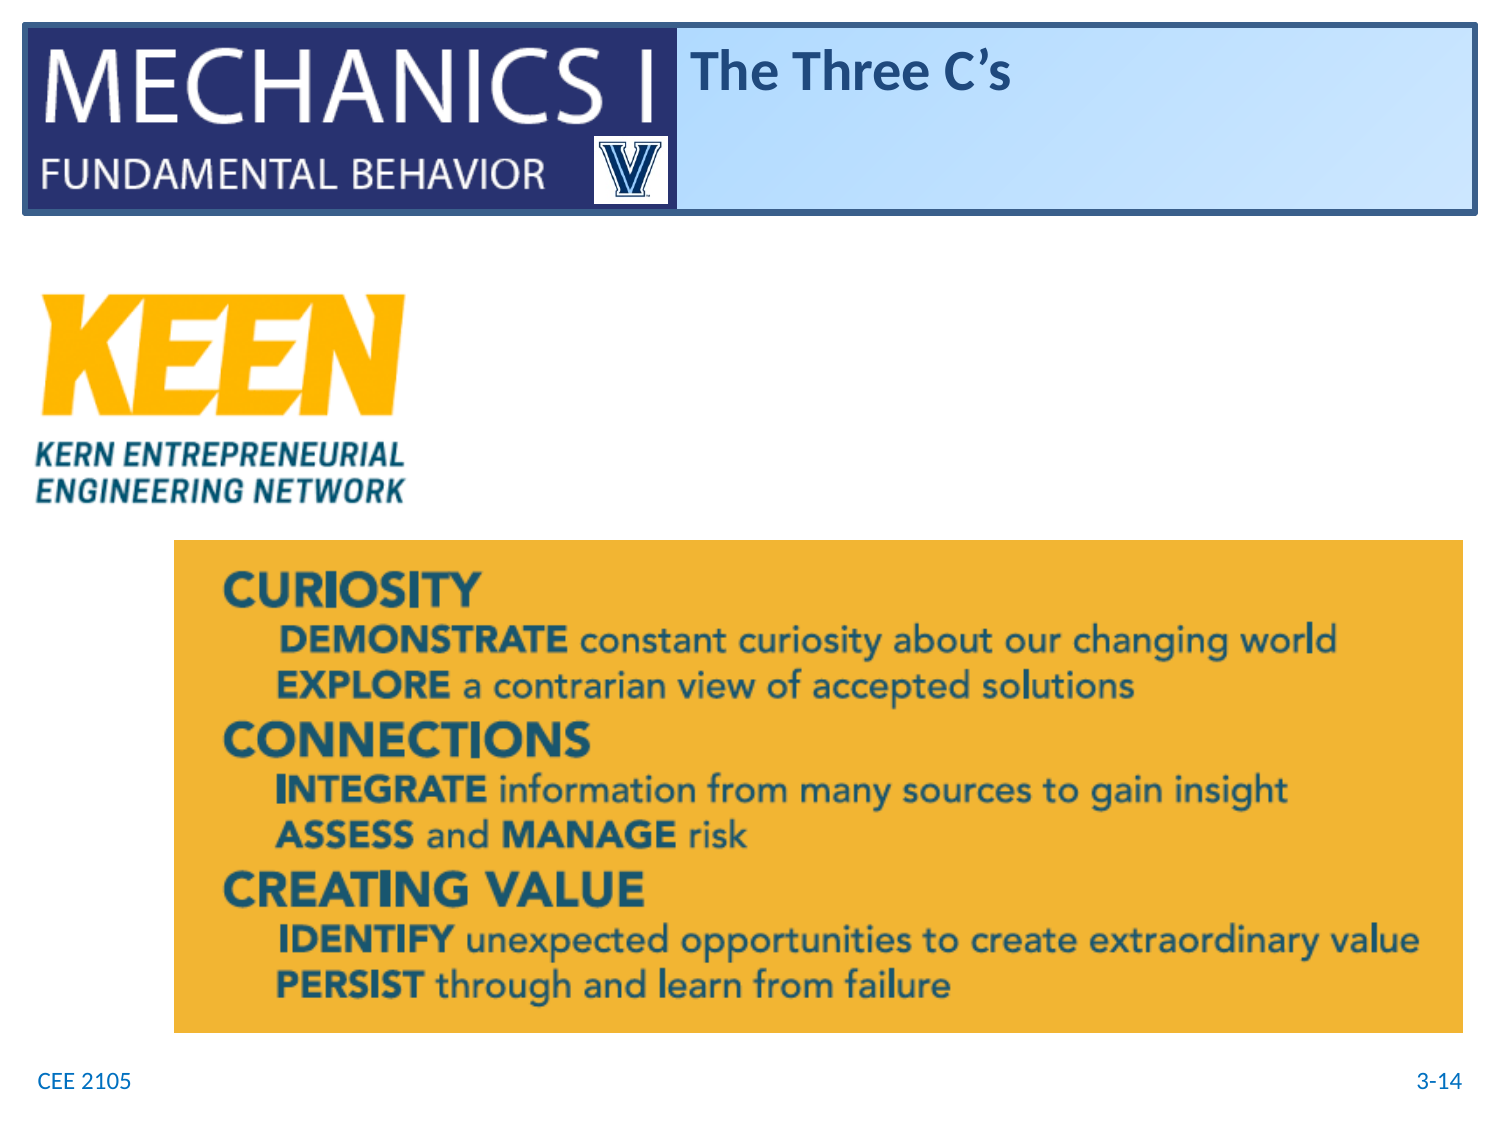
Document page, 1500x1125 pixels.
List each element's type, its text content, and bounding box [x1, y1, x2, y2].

picture [28, 28, 675, 209]
title The Three C’s [675, 24, 1475, 213]
picture [174, 539, 1463, 1033]
picture [33, 287, 409, 512]
